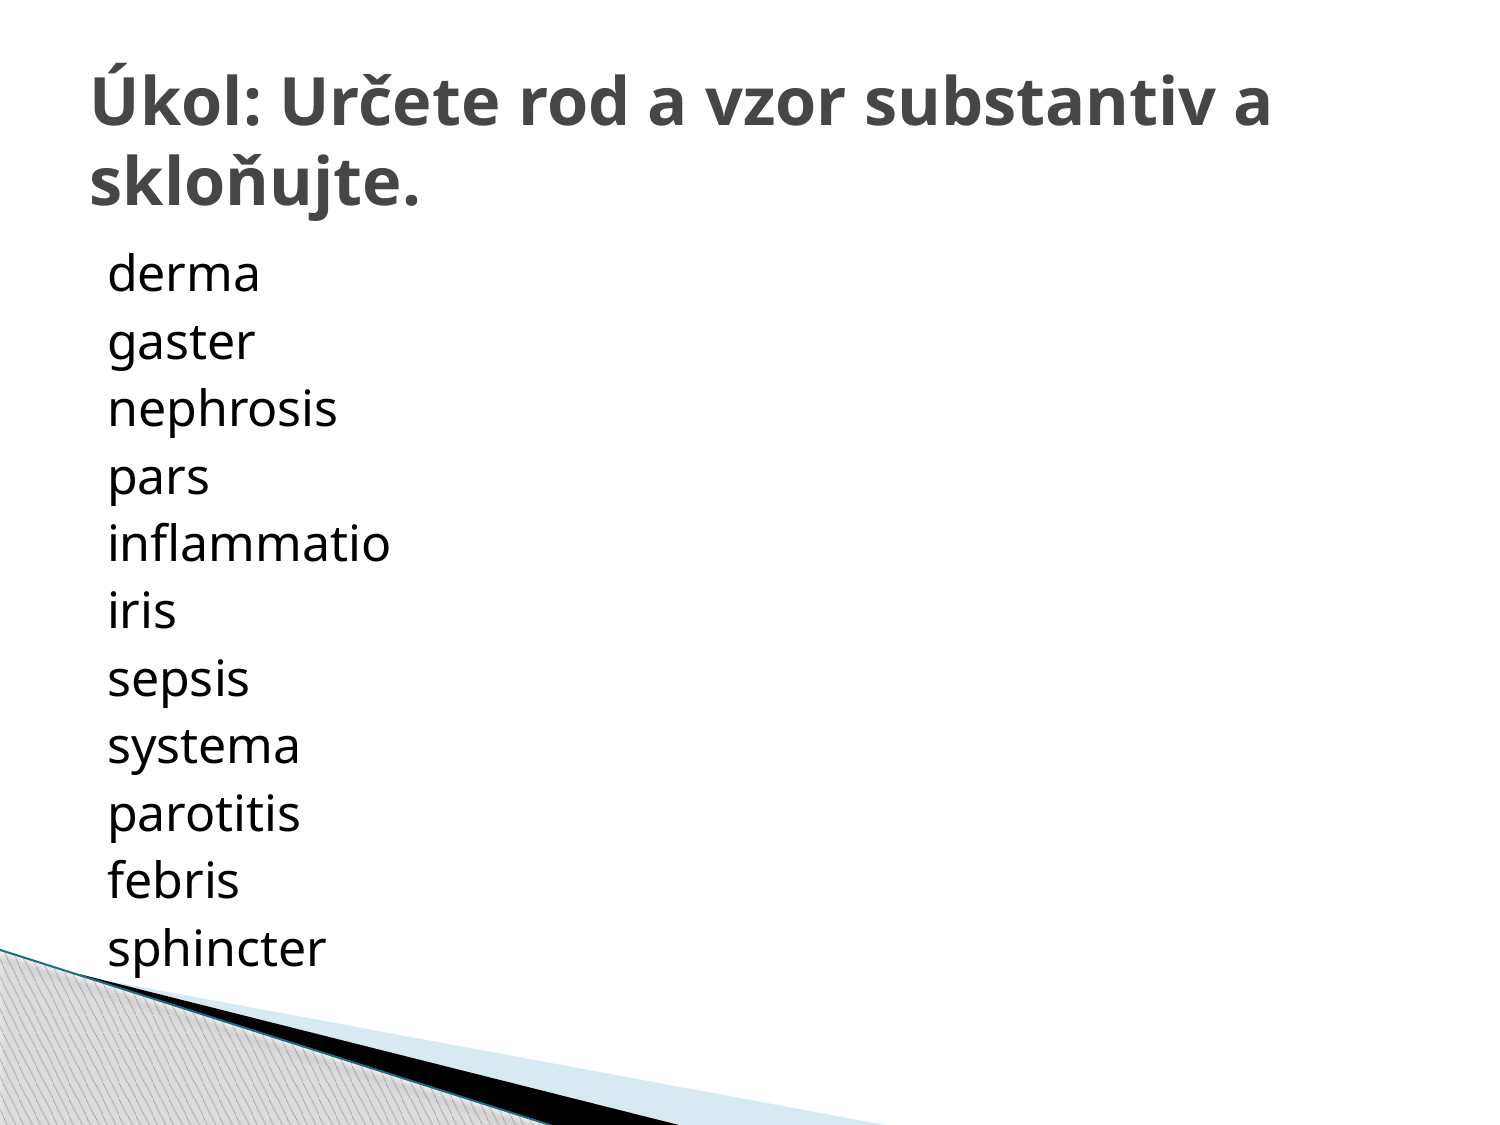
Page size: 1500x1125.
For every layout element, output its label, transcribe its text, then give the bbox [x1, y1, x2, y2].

list derma gaster nephrosis pars inflammatio iris sepsis systema parotitis febris sphincter [75, 234, 1425, 986]
title Úkol: Určete rod a vzor substantiv a skloňujte. [75, 45, 1425, 233]
